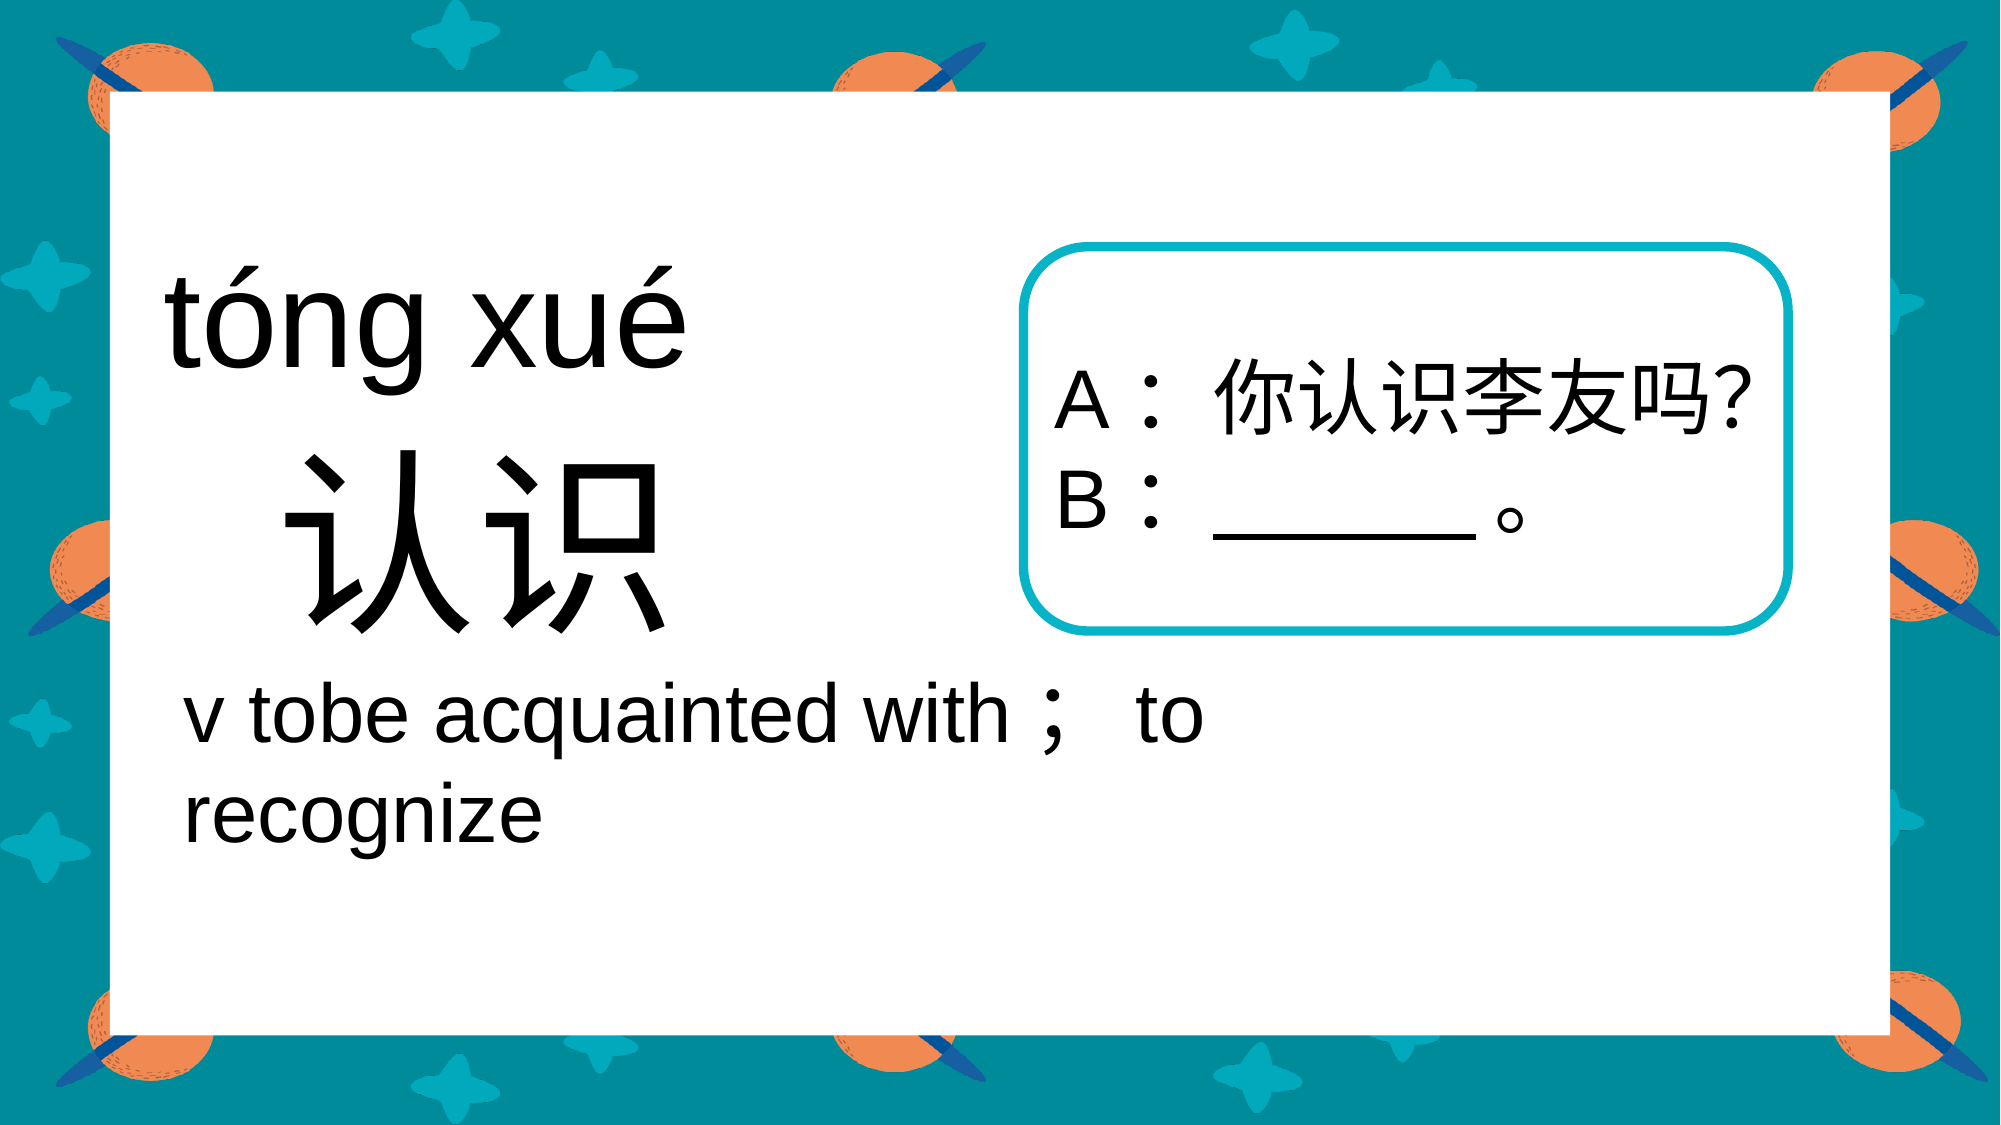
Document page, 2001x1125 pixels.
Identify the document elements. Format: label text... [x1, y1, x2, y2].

text_box 认识 v tobe acquainted with；to recognize [169, 411, 1291, 867]
text_box tóng xué [148, 222, 783, 403]
picture [0, 0, 2000, 1125]
text_box [1022, 246, 1789, 632]
text_box A：你认识李友吗？ B： 。 [1039, 337, 1799, 553]
